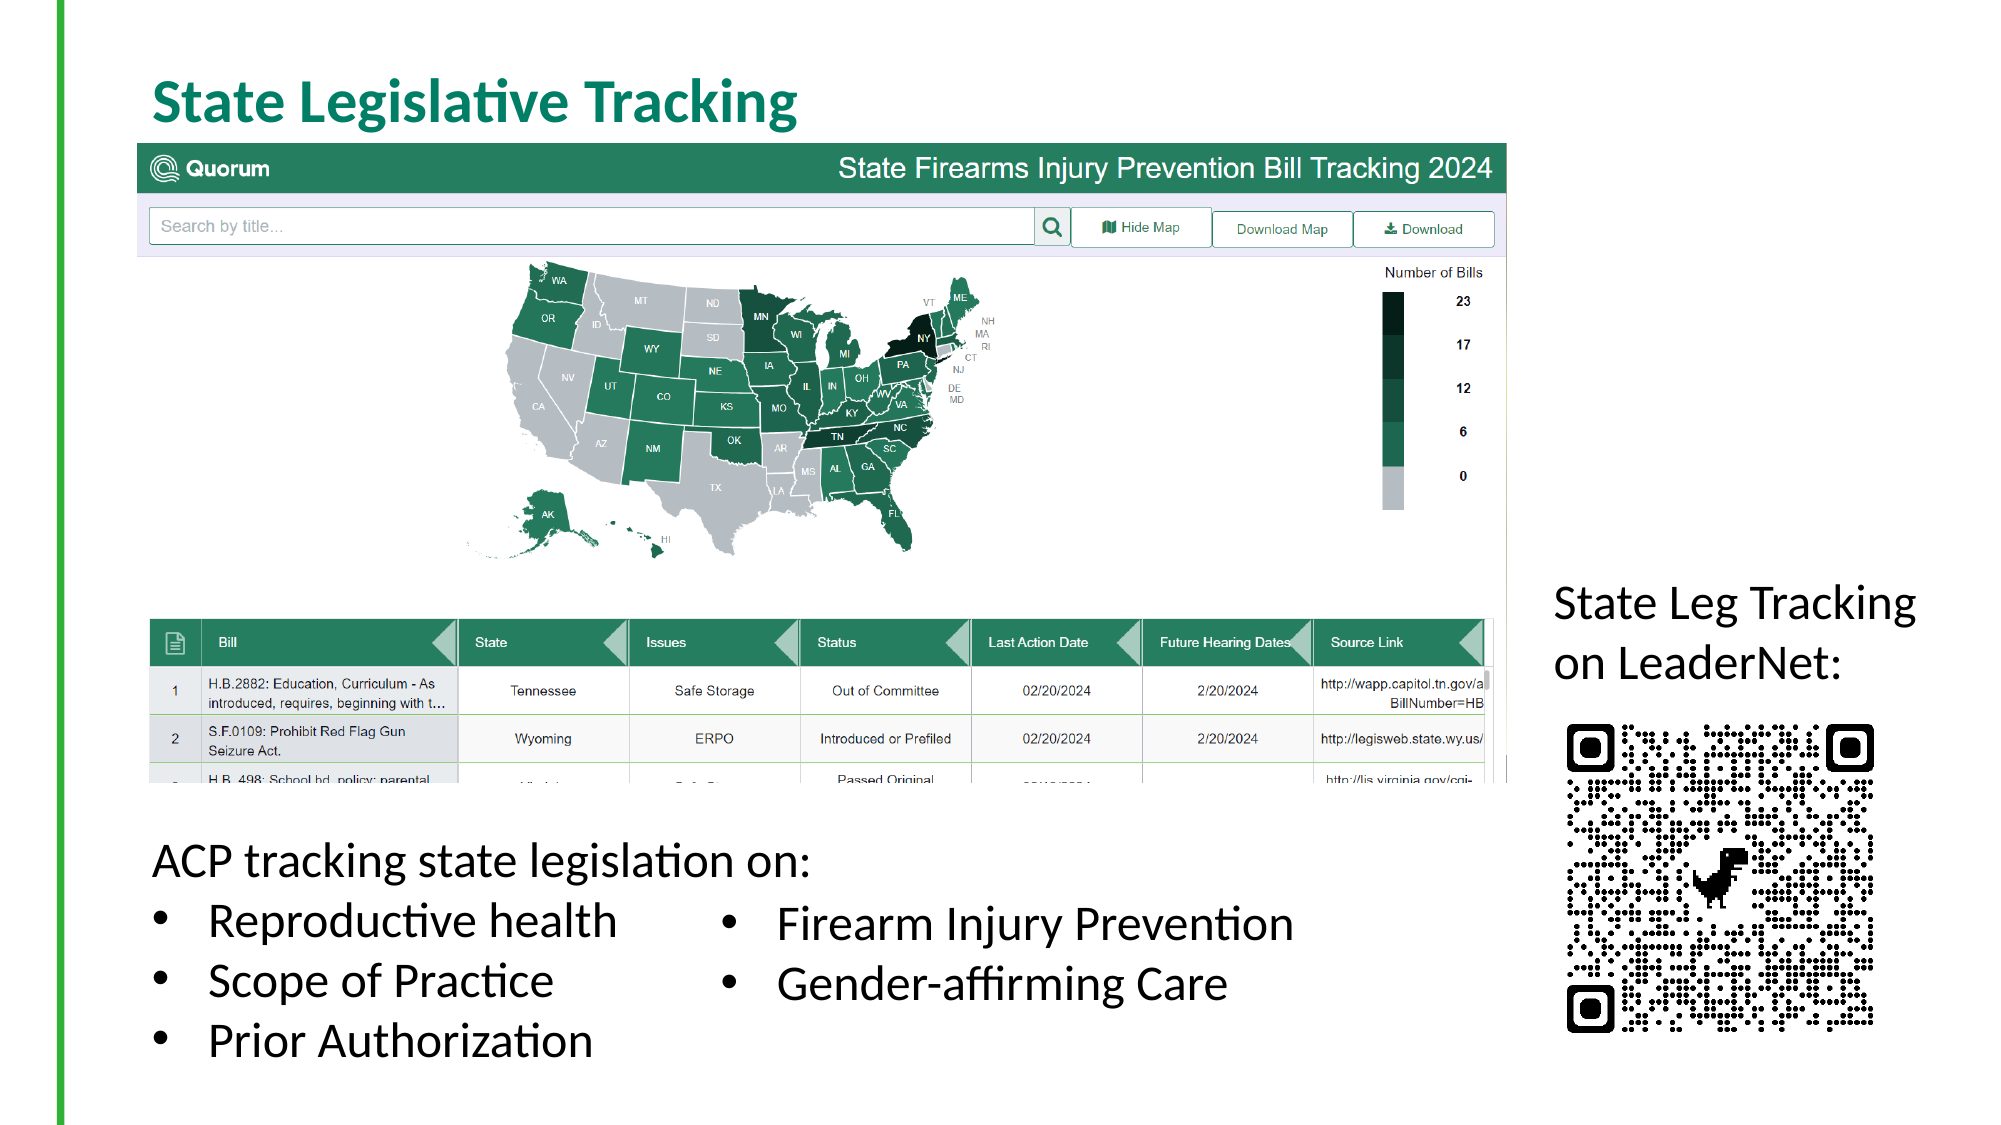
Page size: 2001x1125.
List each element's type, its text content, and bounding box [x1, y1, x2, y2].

text_box Firearm Injury Prevention Gender-affirming Care [705, 883, 1338, 1019]
title State Legislative Tracking [137, 26, 1863, 177]
text_box ACP tracking state legislation on: Reproductive health Scope of Practice Prior Authorization [136, 819, 1023, 1125]
text_box State Leg Tracking on LeaderNet: [1538, 562, 1989, 698]
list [137, 143, 1507, 783]
picture [1539, 696, 1901, 1060]
